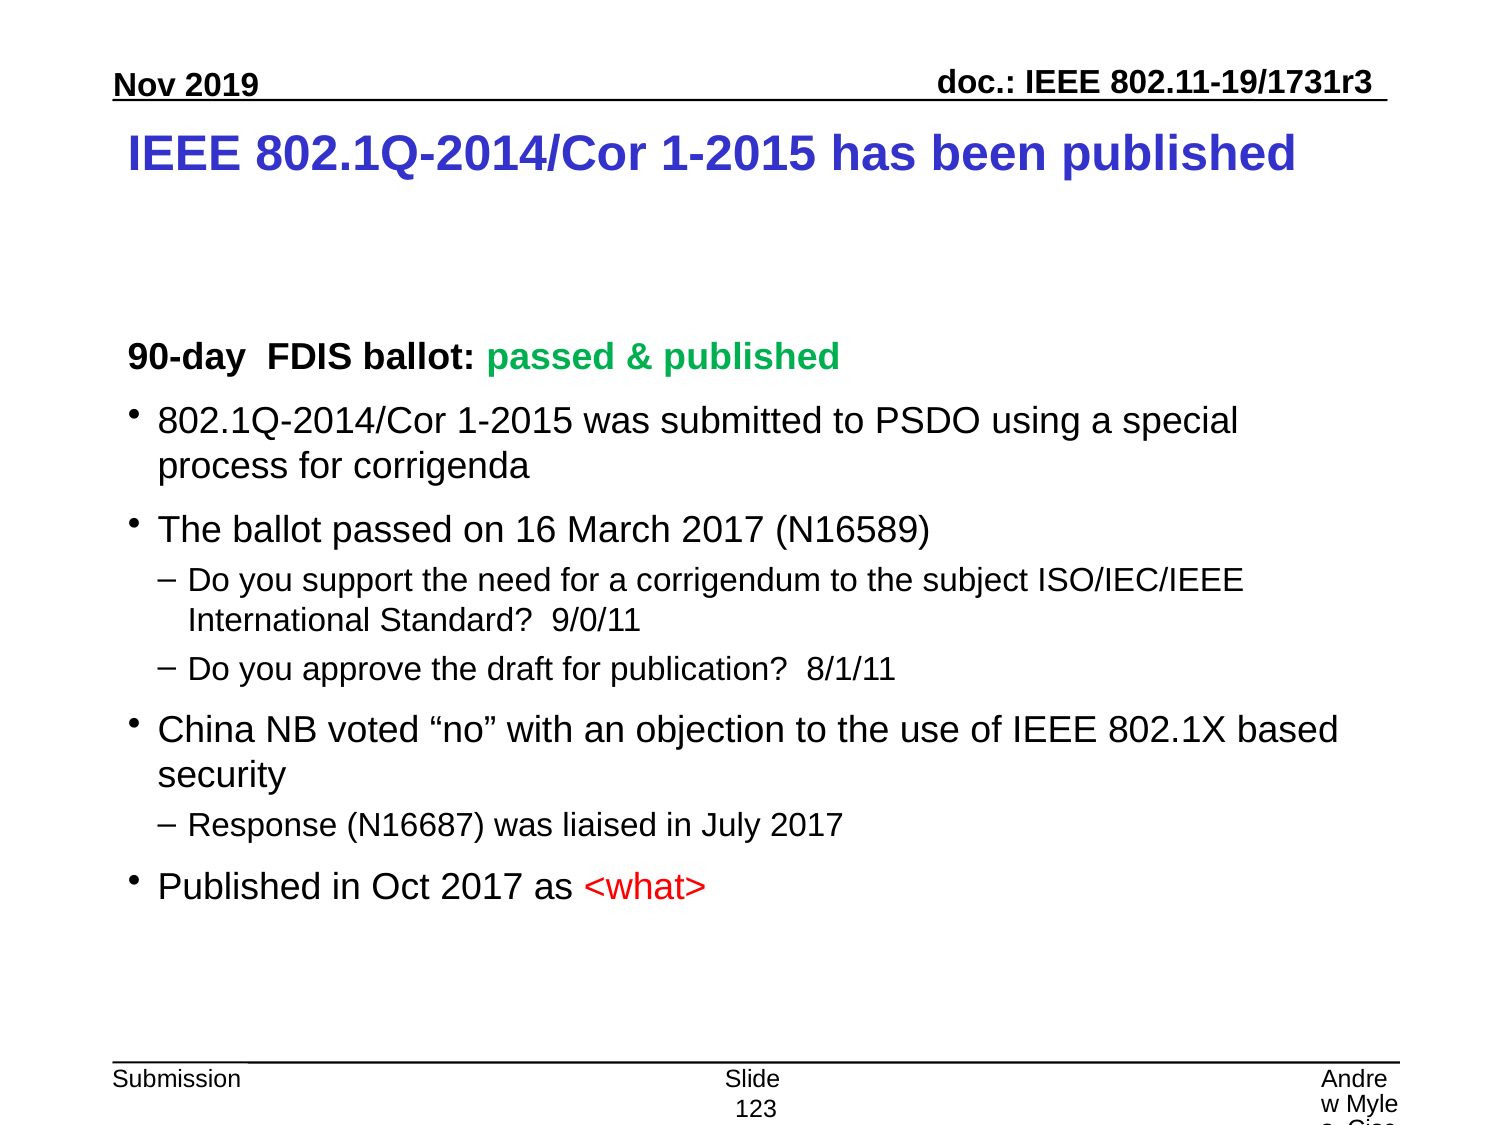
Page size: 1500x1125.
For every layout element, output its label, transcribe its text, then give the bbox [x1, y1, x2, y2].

list 90-day FDIS ballot: passed & published 802.1Q-2014/Cor 1-2015 was submitted to PSDO using a special process for corrigenda The ballot passed on 16 March 2017 (N16589) Do you support the need for a corrigendum to the subject ISO/IEC/IEEE International Standard? 9/0/11 Do you approve the draft for publication? 8/1/11 China NB voted “no” with an objection to the use of IEEE 802.1X based security Response (N16687) was liaised in July 2017 Published in Oct 2017 as <what> [112, 324, 1388, 1000]
footer Andrew Myles, Cisco [1320, 1061, 1402, 1093]
title IEEE 802.1Q-2014/Cor 1-2015 has been published [112, 112, 1388, 288]
slide_number Slide 123 [709, 1061, 803, 1093]
